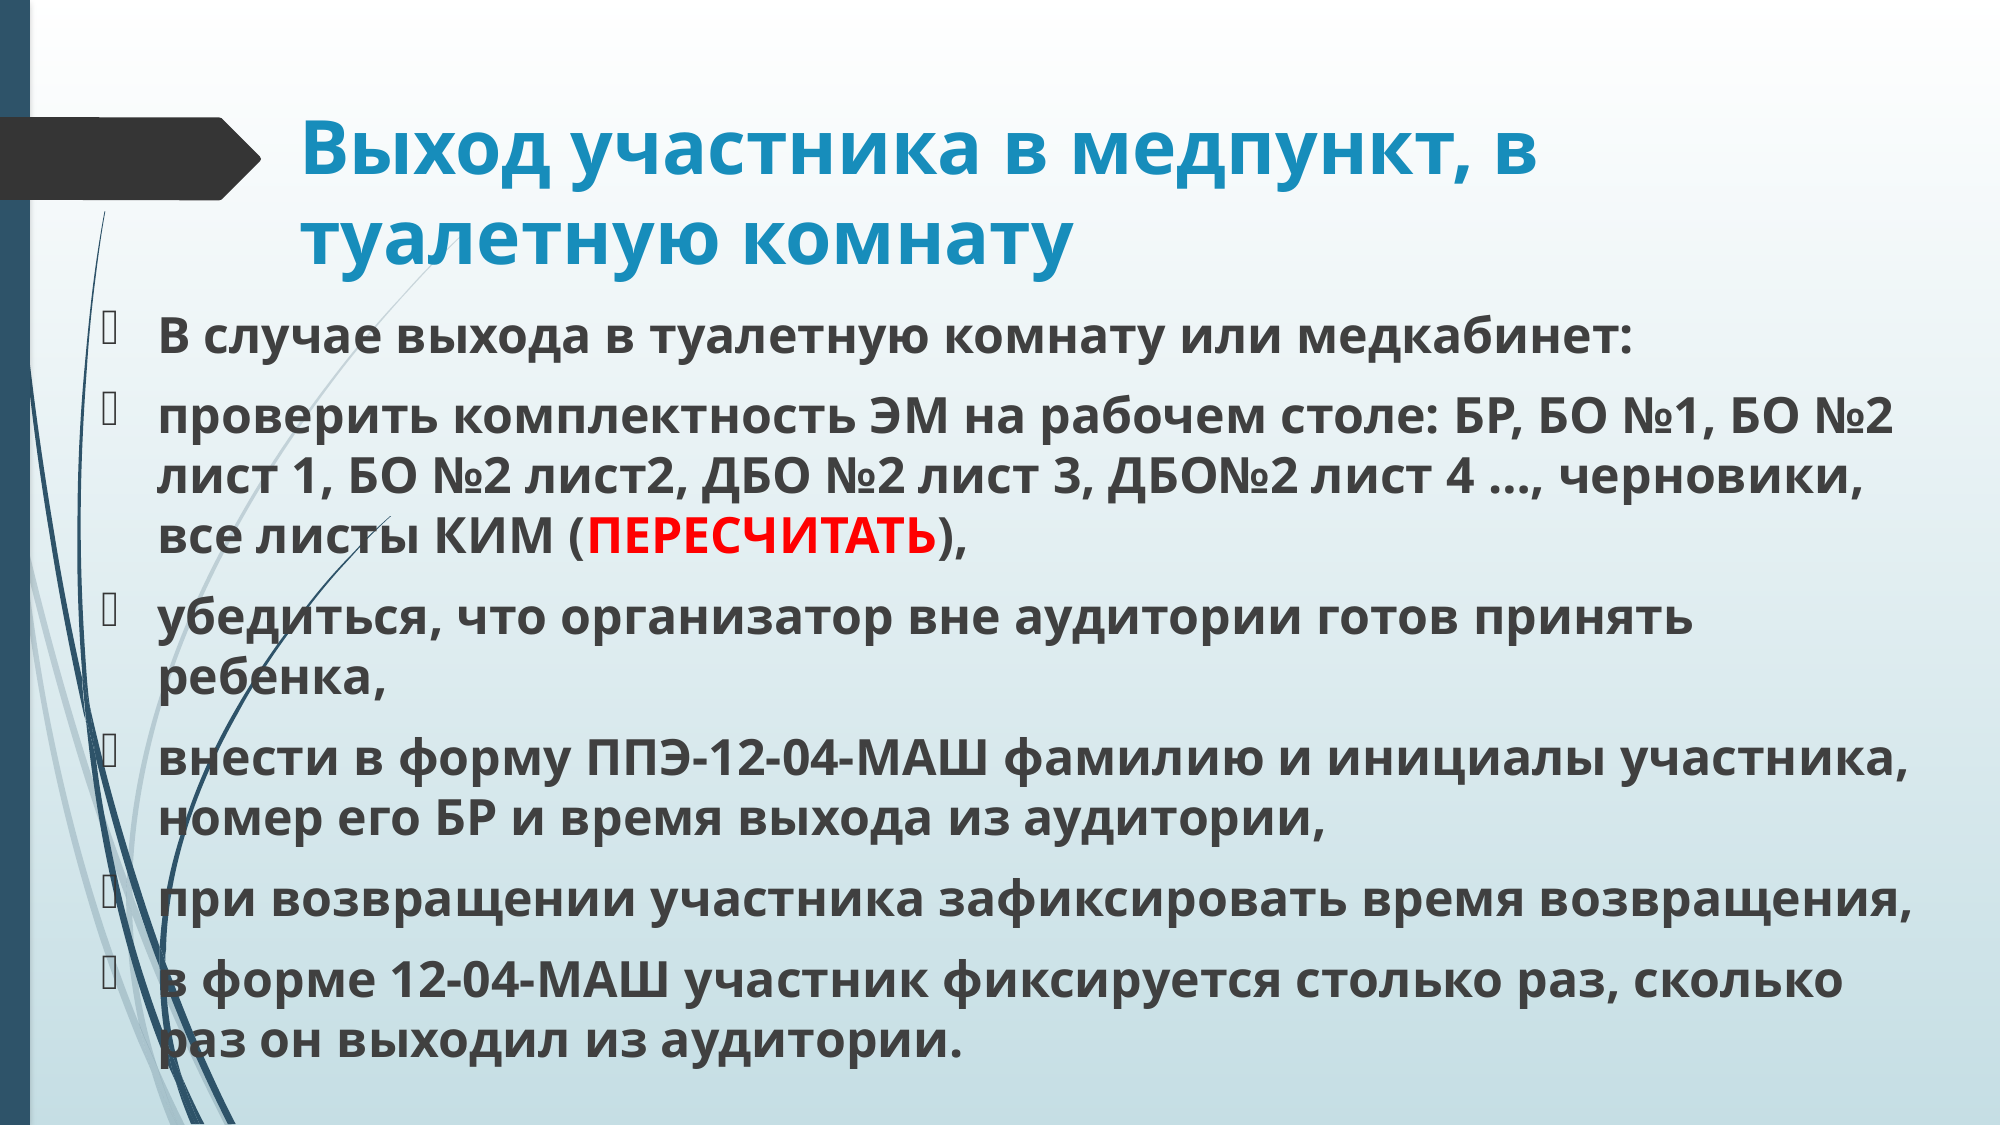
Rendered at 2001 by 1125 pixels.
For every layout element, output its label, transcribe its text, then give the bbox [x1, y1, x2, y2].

list В случае выхода в туалетную комнату или медкабинет: проверить комплектность ЭМ на рабочем столе: БР, БО №1, БО №2 лист 1, БО №2 лист2, ДБО №2 лист 3, ДБО№2 лист 4 …, черновики, все листы КИМ (ПЕРЕСЧИТАТЬ), убедиться, что организатор вне аудитории готов принять ребенка, внести в форму ППЭ-12-04-МАШ фамилию и инициалы участника, номер его БР и время выхода из аудитории, при возвращении участника зафиксировать время возвращения, в форме 12-04-МАШ участник фиксируется столько раз, сколько раз он выходил из аудитории. [85, 295, 1938, 1079]
title Выход участника в медпункт, в туалетную комнату [284, 92, 1858, 295]
